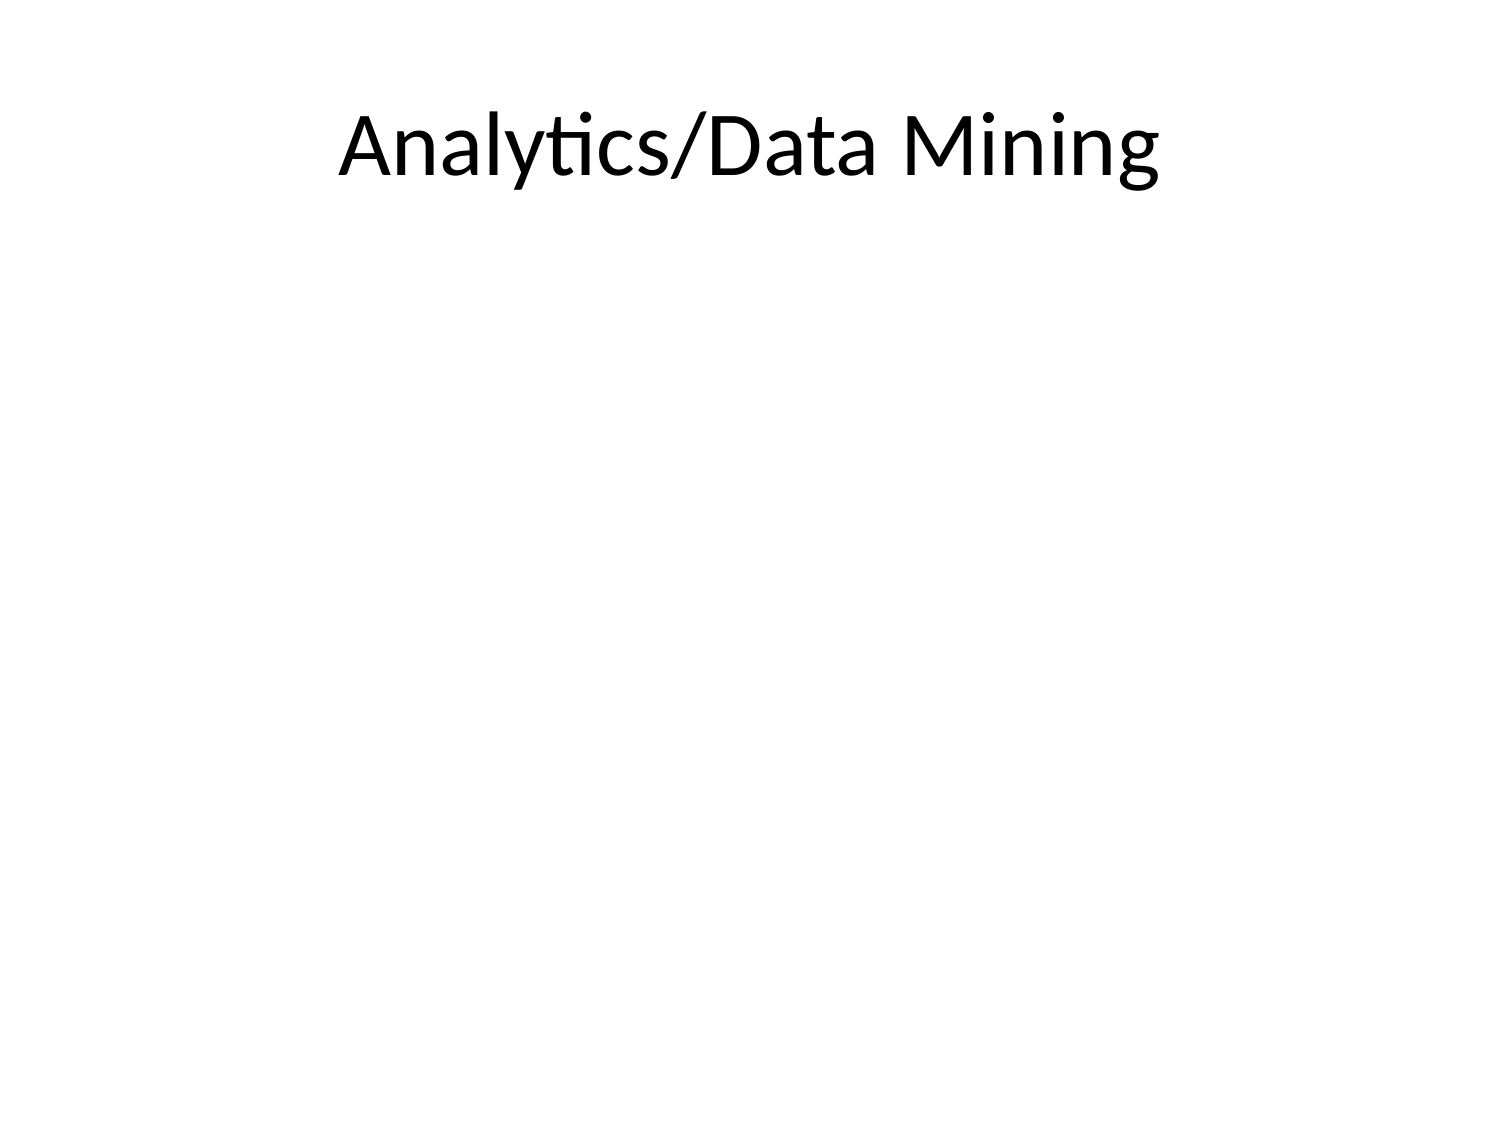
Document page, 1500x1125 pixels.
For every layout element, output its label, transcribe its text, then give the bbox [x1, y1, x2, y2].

title Analytics/Data Mining [75, 45, 1425, 233]
